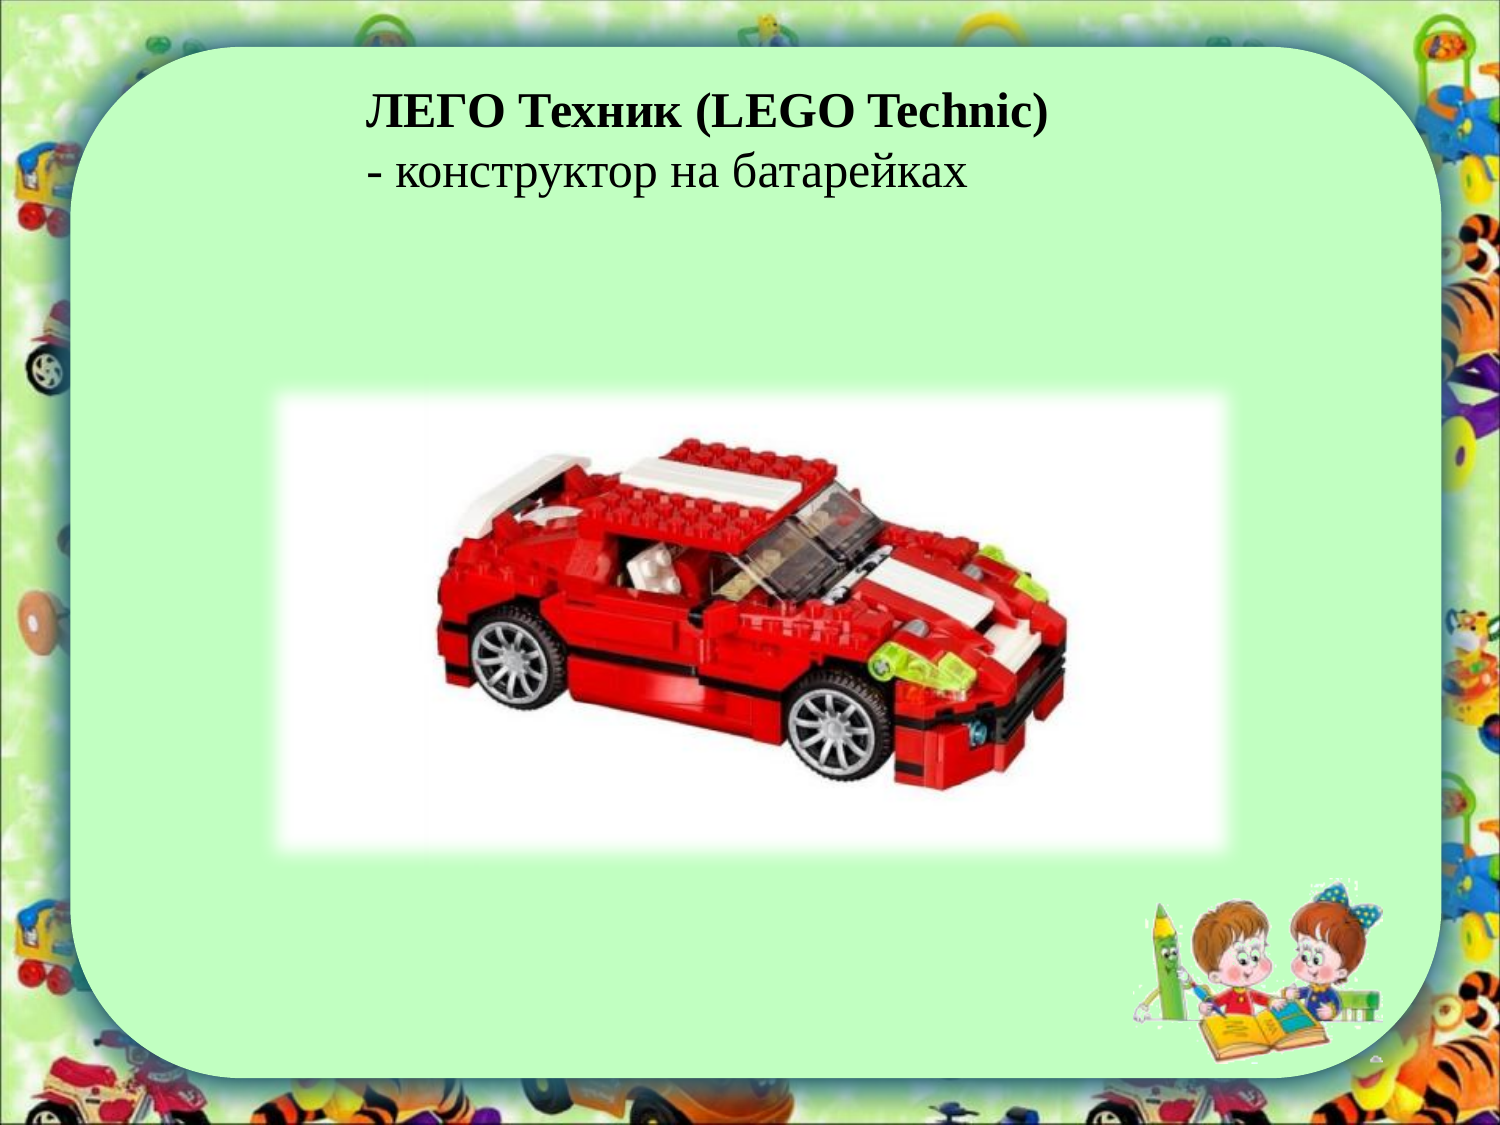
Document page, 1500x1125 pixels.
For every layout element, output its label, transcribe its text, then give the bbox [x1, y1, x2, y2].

picture [0, 0, 1500, 1125]
text_box ЛЕГО Техник (LEGO Technic) - конструктор на батарейках [351, 70, 1102, 205]
